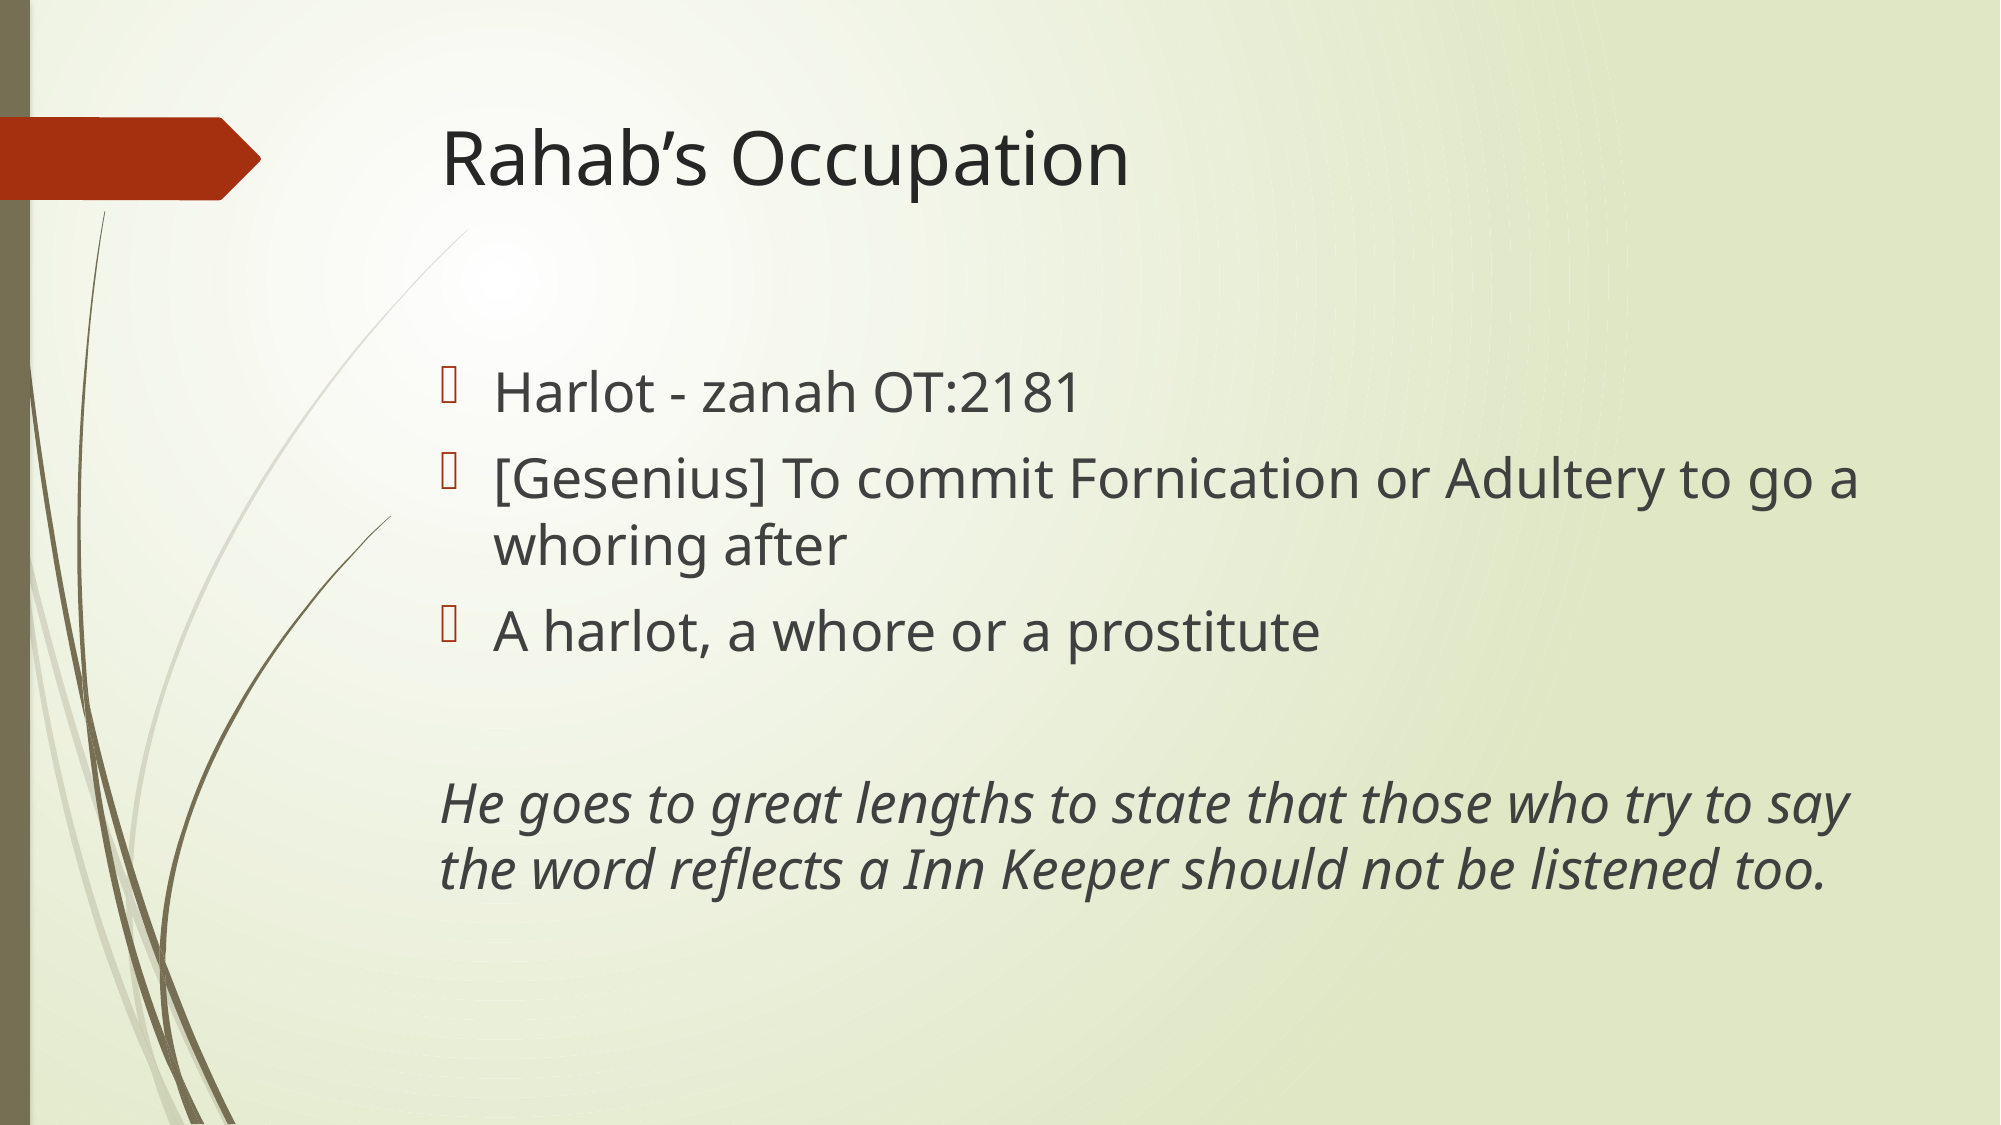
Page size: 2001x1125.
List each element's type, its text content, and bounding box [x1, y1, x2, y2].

title Rahab’s Occupation [425, 102, 1888, 313]
list Harlot - zanah OT:2181 [Gesenius] To commit Fornication or Adultery to go a whoring after A harlot, a whore or a prostitute He goes to great lengths to state that those who try to say the word reflects a Inn Keeper should not be listened too. [424, 350, 1888, 970]
